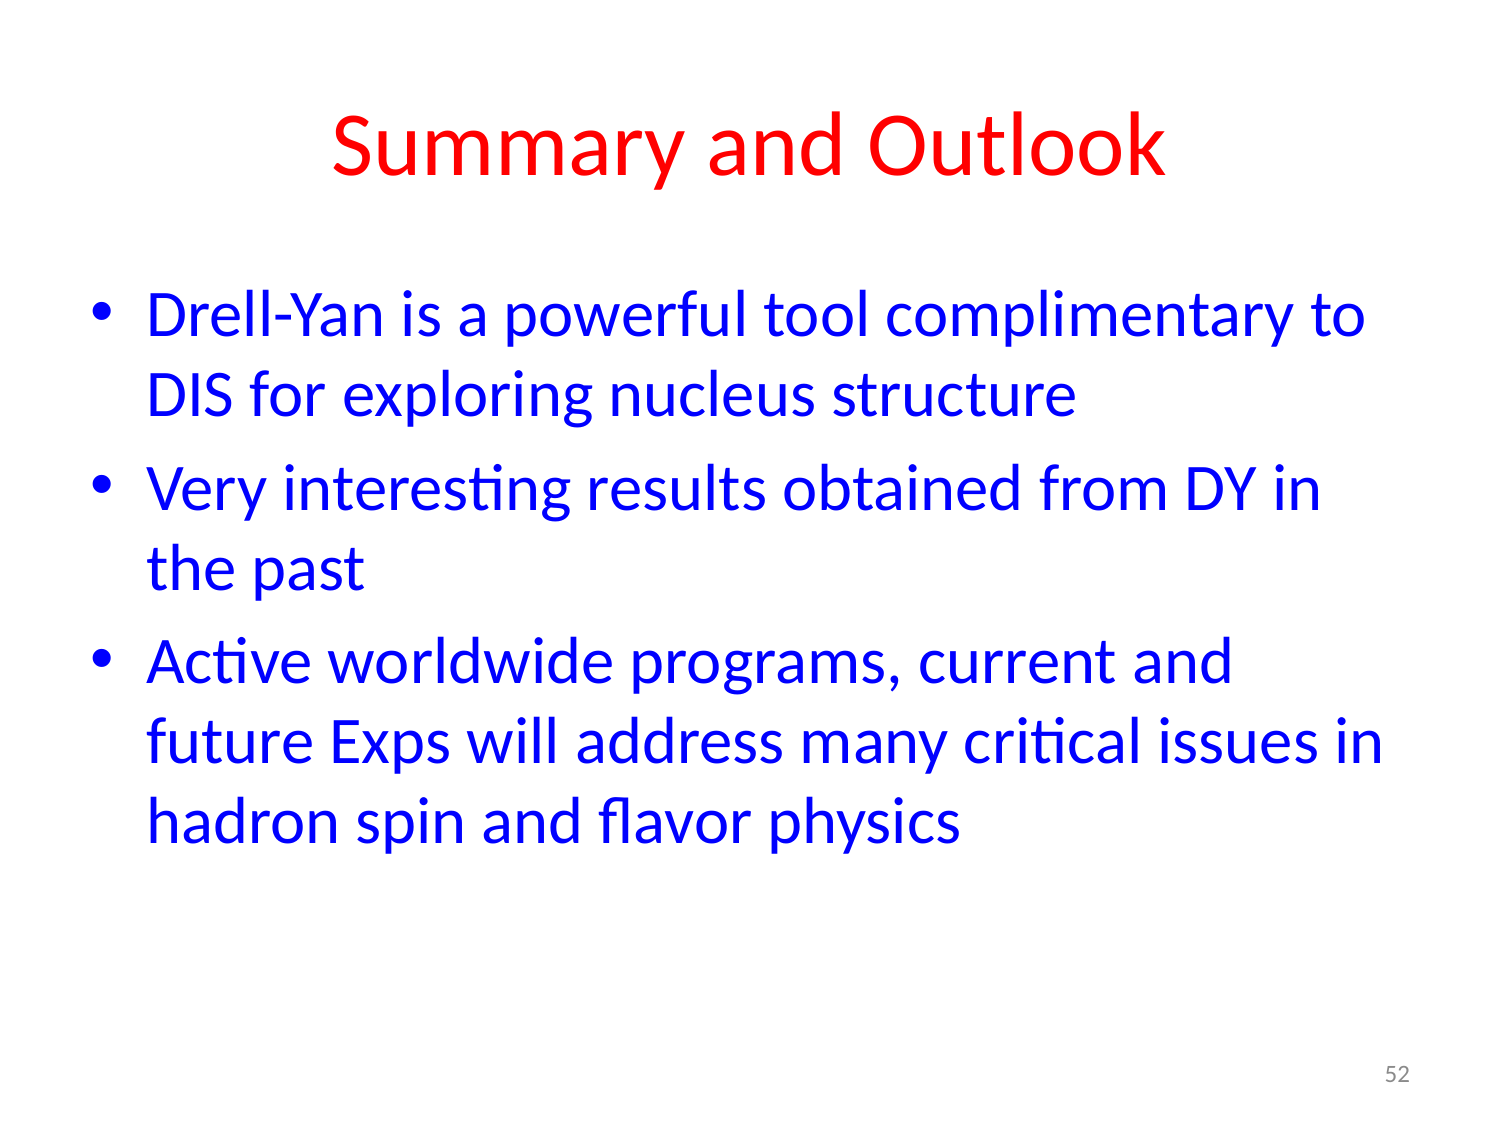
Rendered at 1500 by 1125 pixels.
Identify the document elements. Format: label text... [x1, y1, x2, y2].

slide_number 52 [1074, 1042, 1425, 1103]
title Summary and Outlook [75, 45, 1425, 233]
list Drell-Yan is a powerful tool complimentary to DIS for exploring nucleus structure Very interesting results obtained from DY in the past Active worldwide programs, current and future Exps will address many critical issues in hadron spin and flavor physics [75, 262, 1425, 1005]
